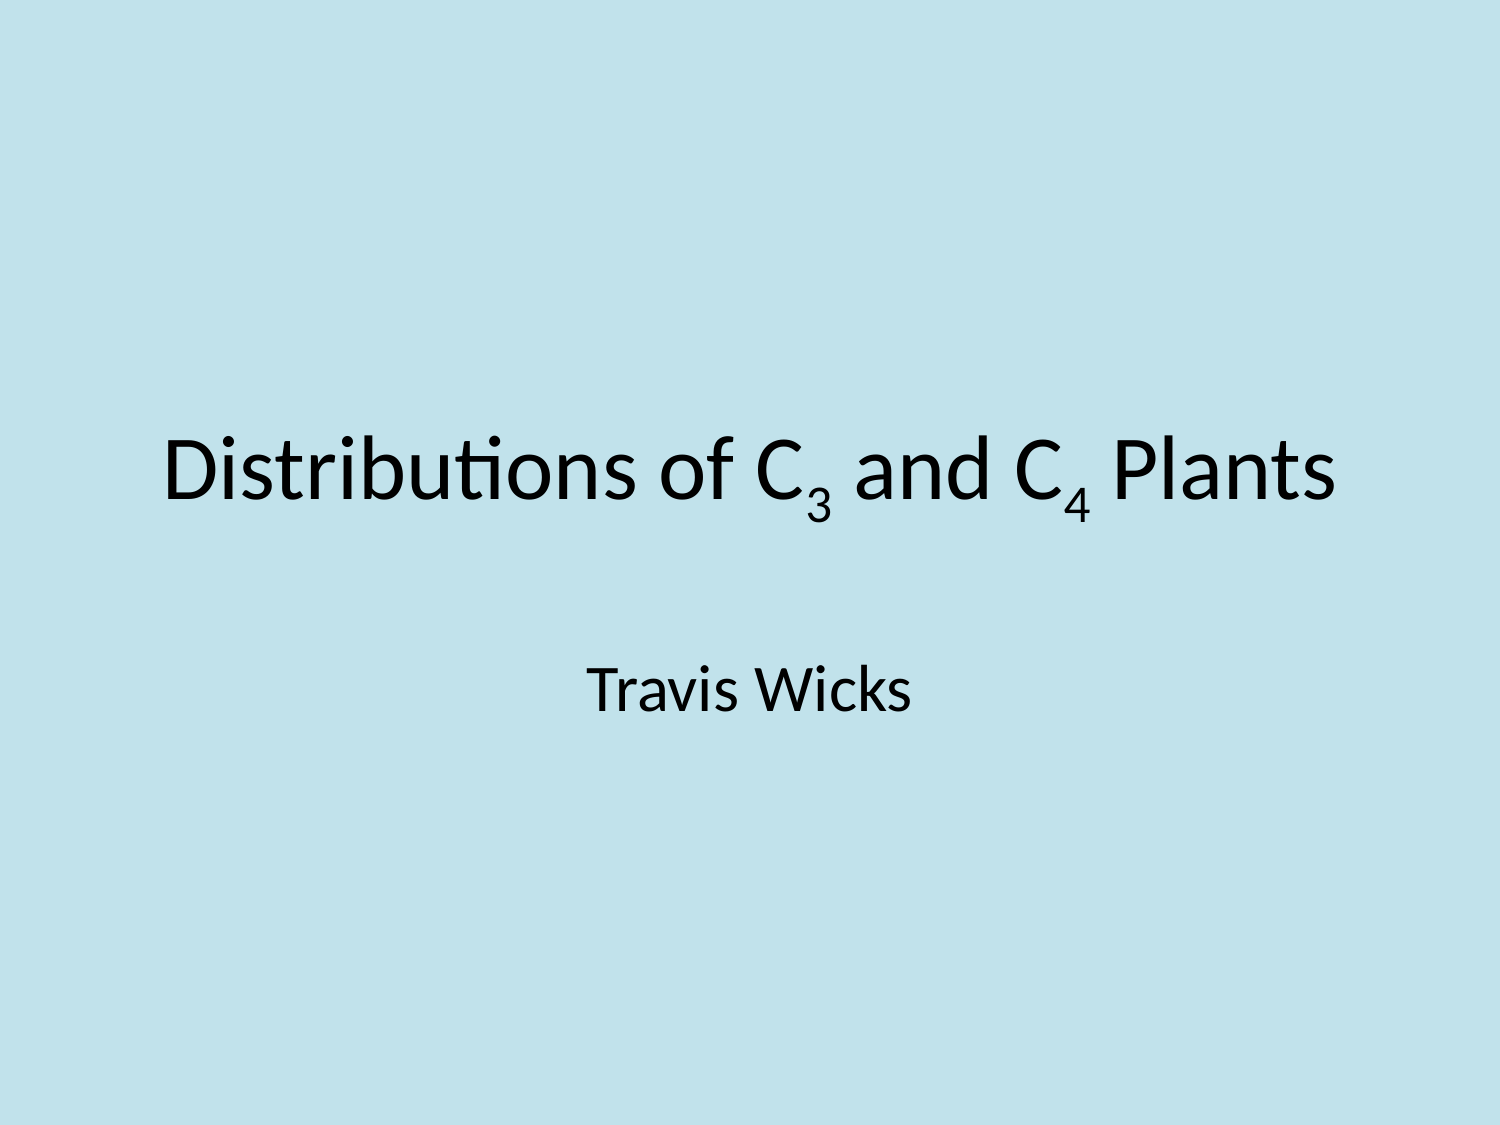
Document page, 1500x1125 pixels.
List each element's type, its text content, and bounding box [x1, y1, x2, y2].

subtitle Travis Wicks [225, 637, 1275, 925]
title Distributions of C3 and C4 Plants [112, 349, 1388, 591]
